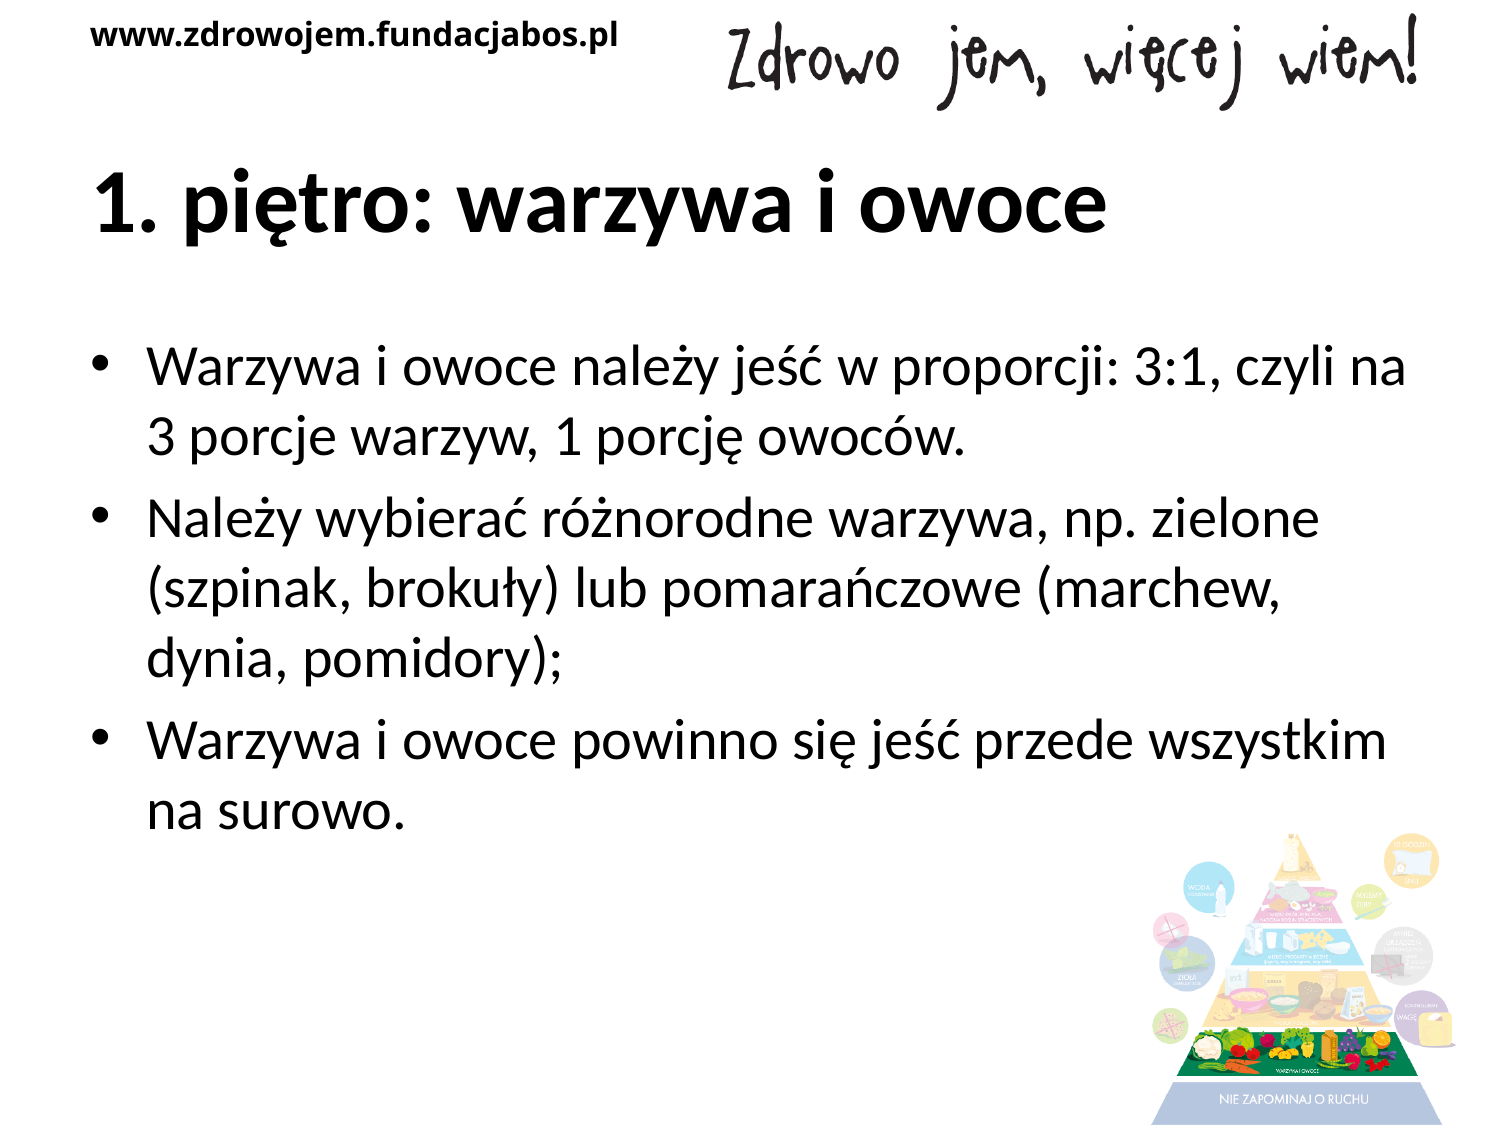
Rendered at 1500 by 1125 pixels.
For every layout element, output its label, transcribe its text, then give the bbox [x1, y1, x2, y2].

title 1. piętro: warzywa i owoce [75, 102, 1425, 291]
list Warzywa i owoce należy jeść w proporcji: 3:1, czyli na 3 porcje warzyw, 1 porcję owoców. Należy wybierać różnorodne warzywa, np. zielone (szpinak, brokuły) lub pomarańczowe (marchew, dynia, pomidory); Warzywa i owoce powinno się jeść przede wszystkim na surowo. [75, 320, 1425, 1063]
picture [720, 10, 1424, 102]
picture [1106, 829, 1500, 1125]
